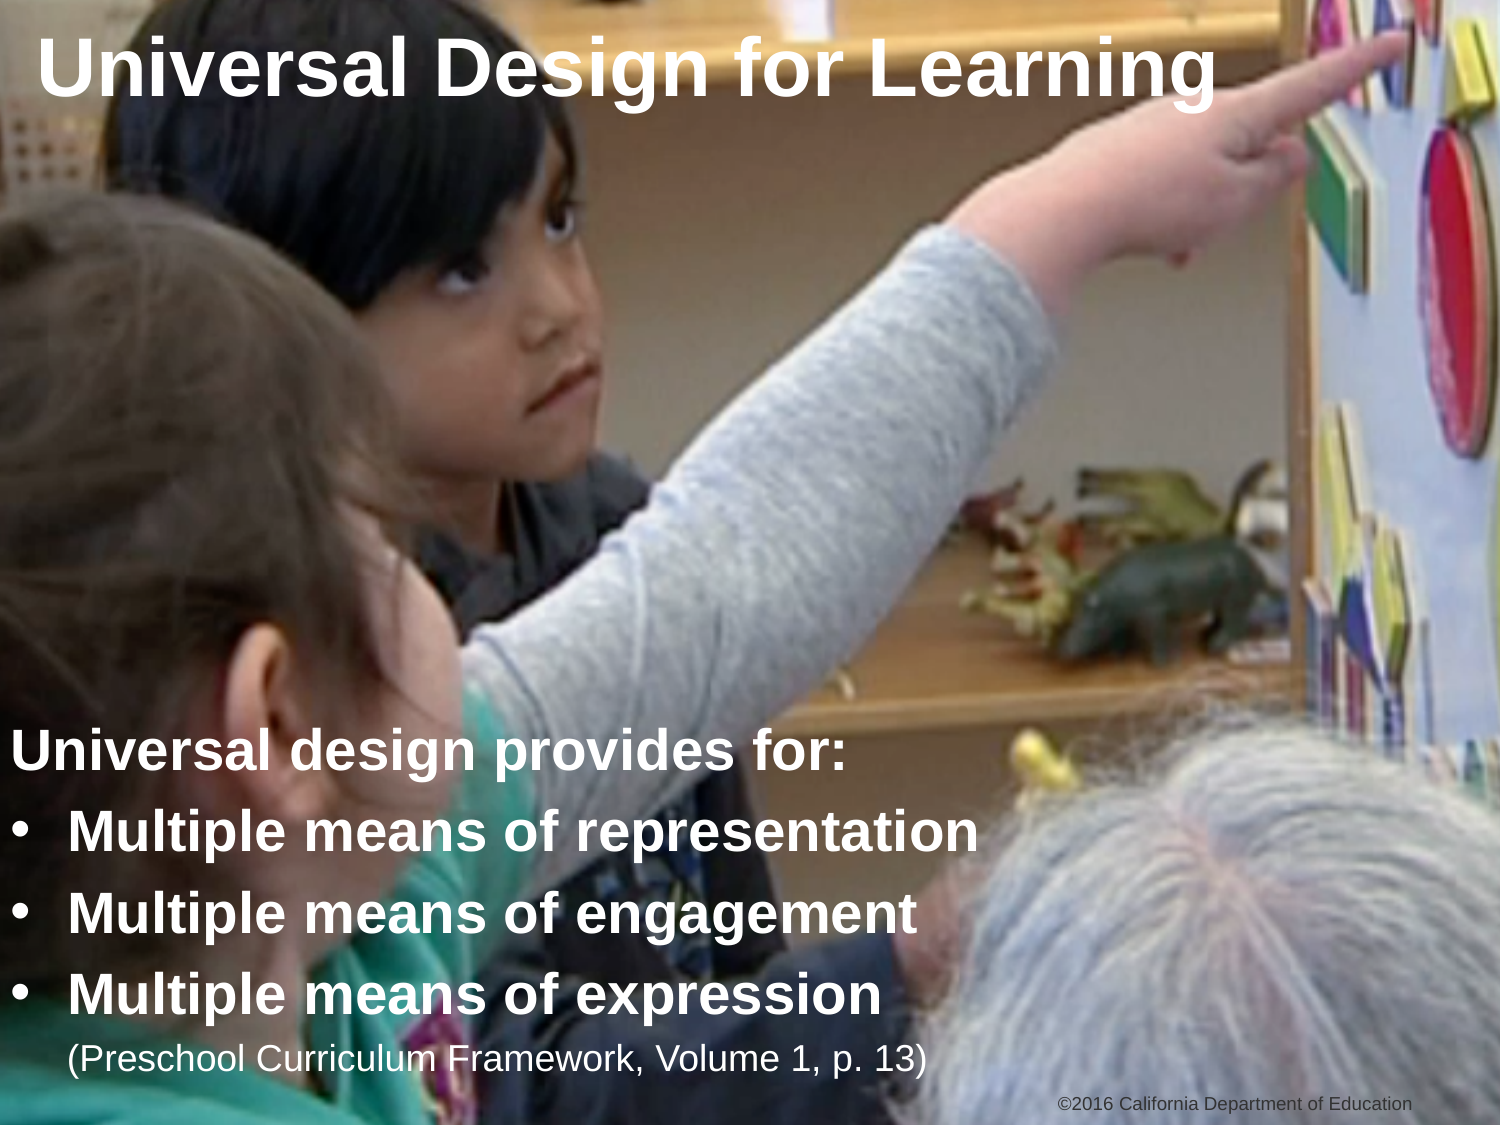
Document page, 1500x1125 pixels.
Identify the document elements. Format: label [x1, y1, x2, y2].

list [0, 0, 1500, 1125]
